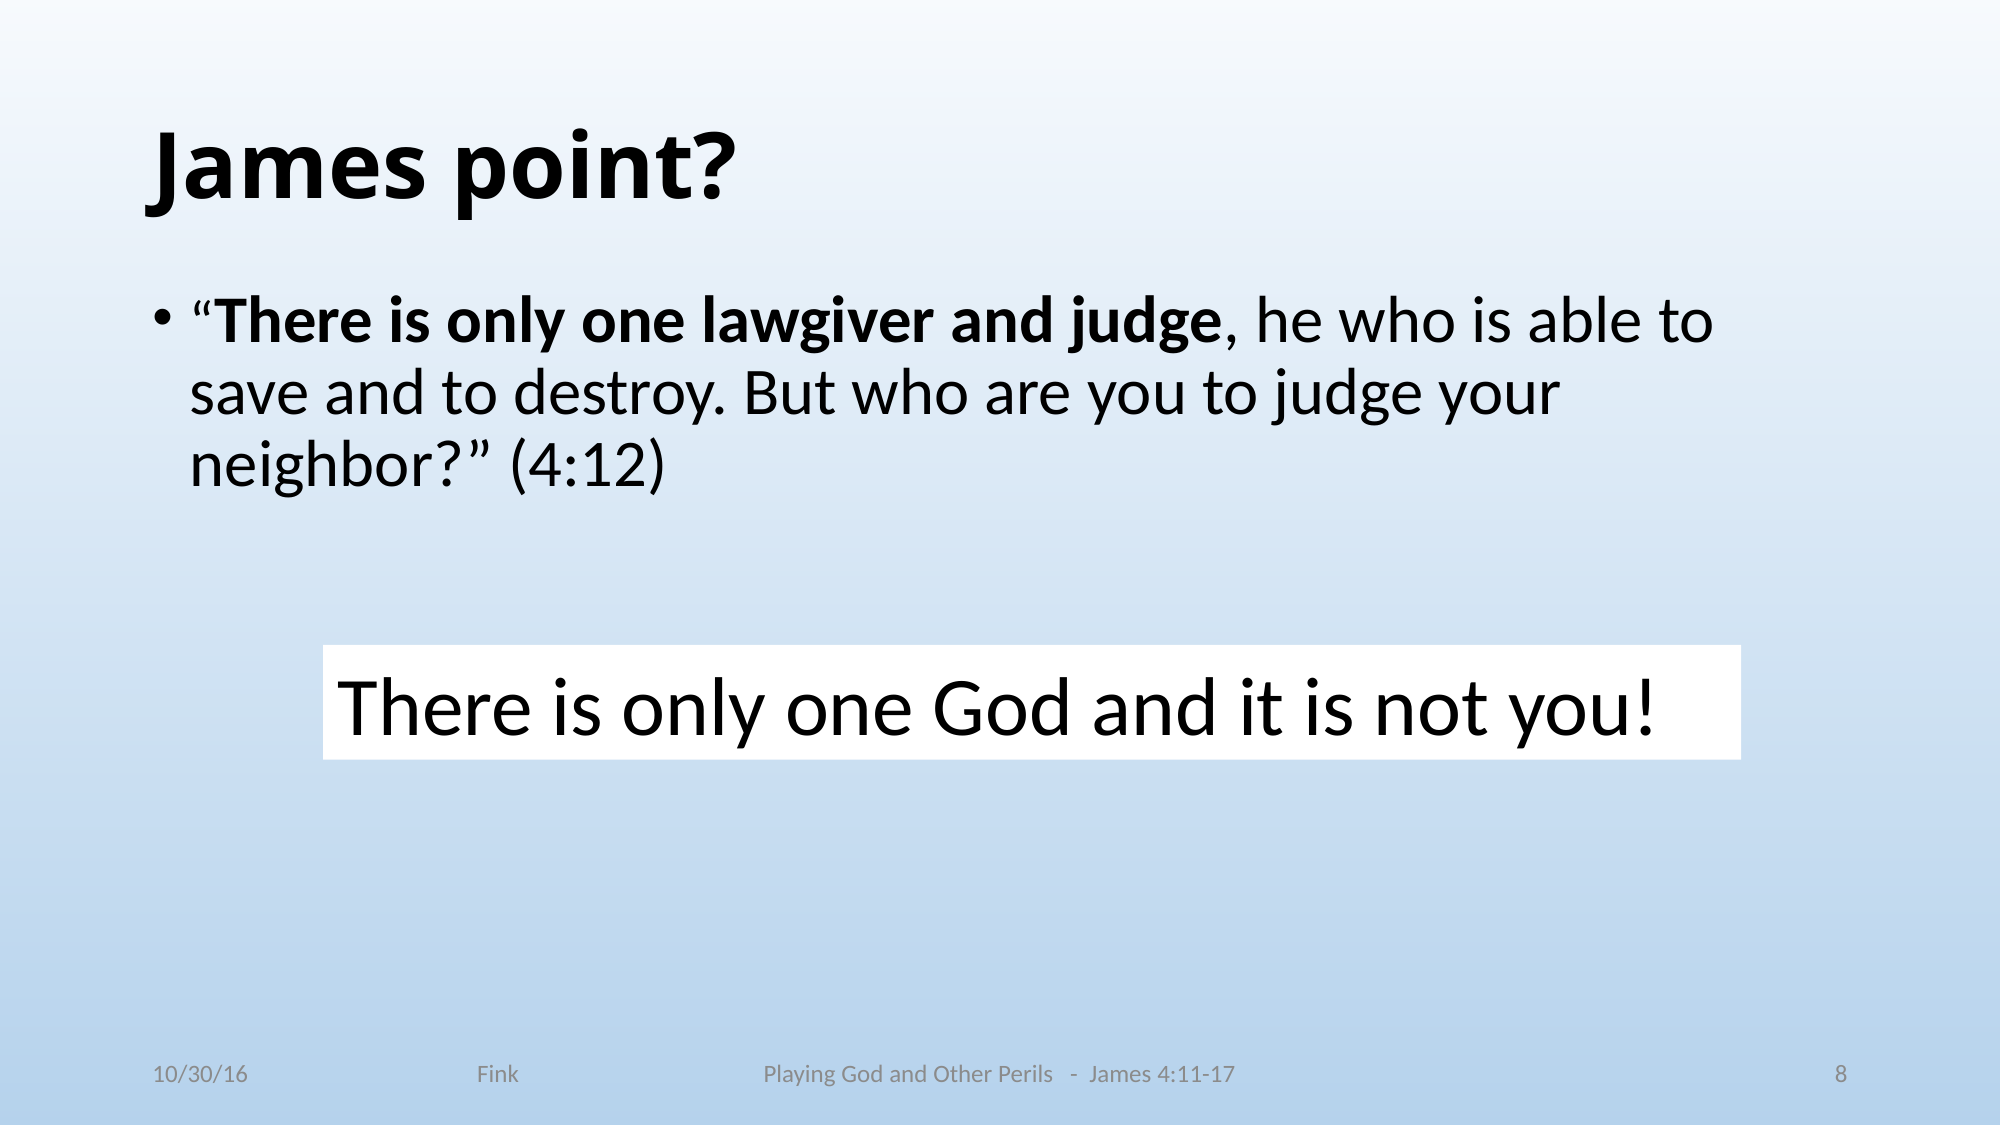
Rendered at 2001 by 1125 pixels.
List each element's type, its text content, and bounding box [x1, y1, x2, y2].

title James point? [137, 59, 1863, 277]
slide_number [137, 1042, 588, 1103]
text_box There is only one God and it is not you! [323, 644, 1742, 760]
list “There is only one lawgiver and judge, he who is able to save and to destroy. But who are you to judge your neighbor?” (4:12) [137, 277, 1863, 1060]
footer Playing God and Other Perils - James 4:11-17 [662, 1042, 1338, 1103]
slide_number 8 [1412, 1042, 1863, 1103]
